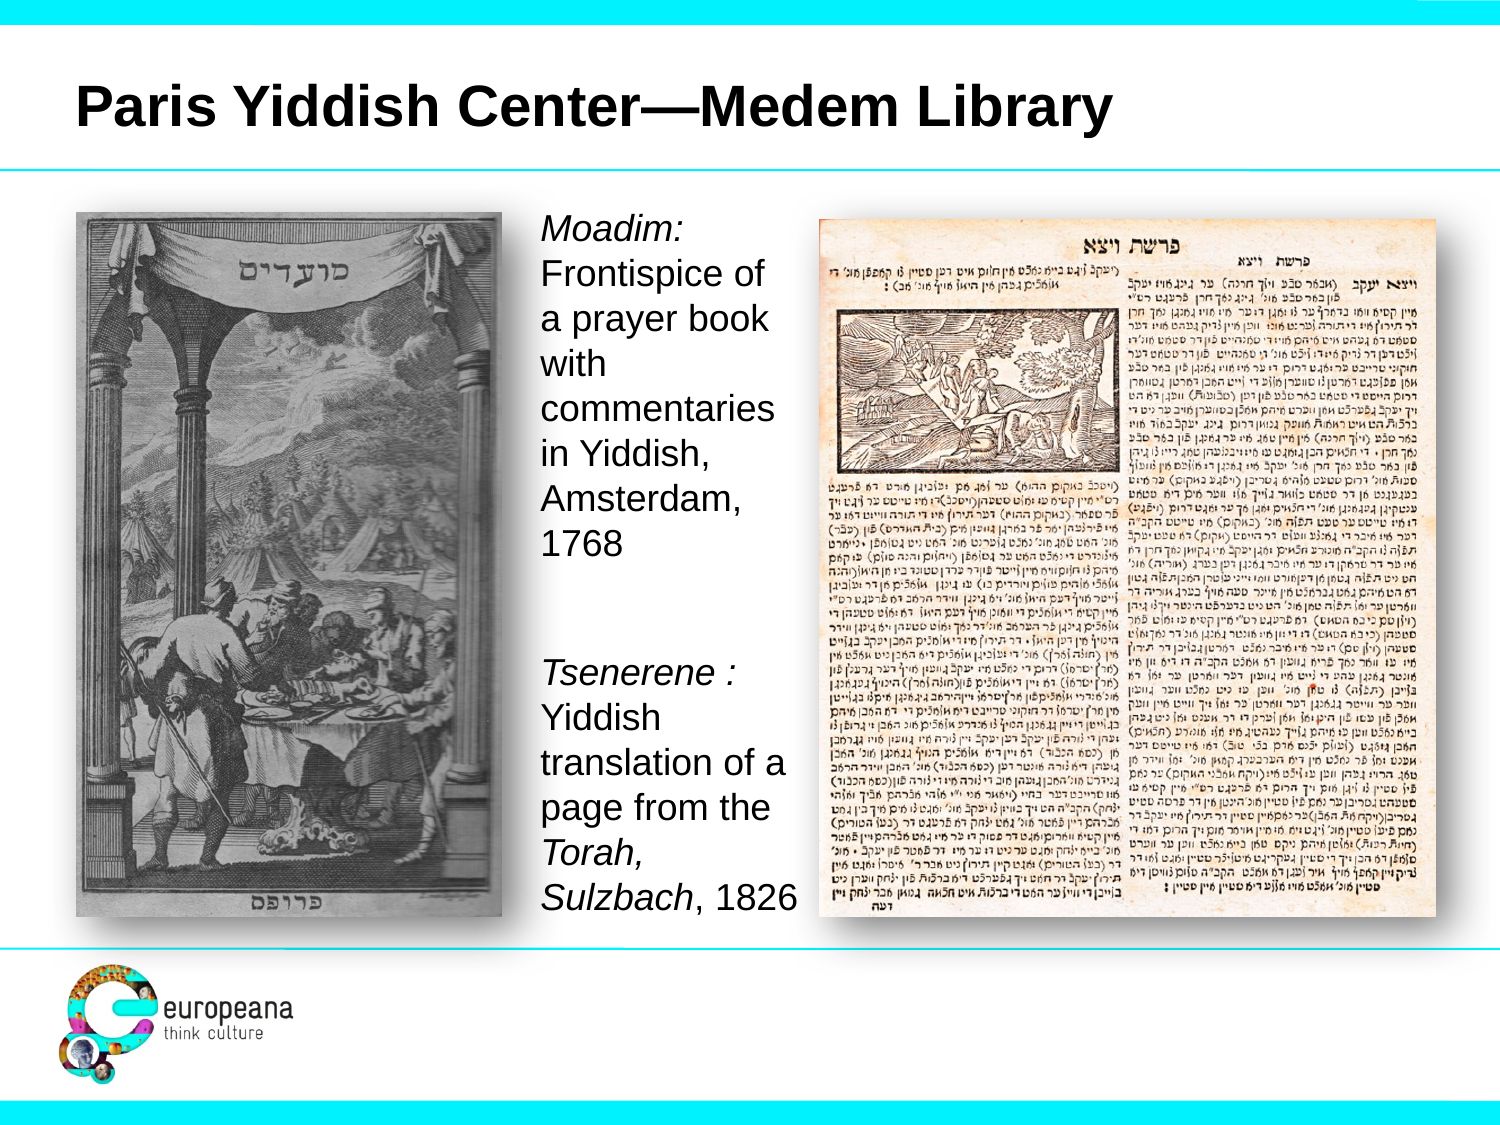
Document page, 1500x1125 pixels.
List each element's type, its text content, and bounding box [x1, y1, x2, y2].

picture [58, 962, 159, 1087]
picture [819, 219, 1436, 918]
title Paris Yiddish Center—Medem Library [74, 44, 1426, 162]
text_box Tsenerene : Yiddish translation of a page from the Torah, Sulzbach, 1826 [525, 640, 833, 926]
picture [163, 995, 294, 1042]
text_box Moadim: Frontispice of a prayer book with commentaries in Yiddish, Amsterdam, 1768 [525, 196, 798, 571]
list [76, 212, 503, 918]
